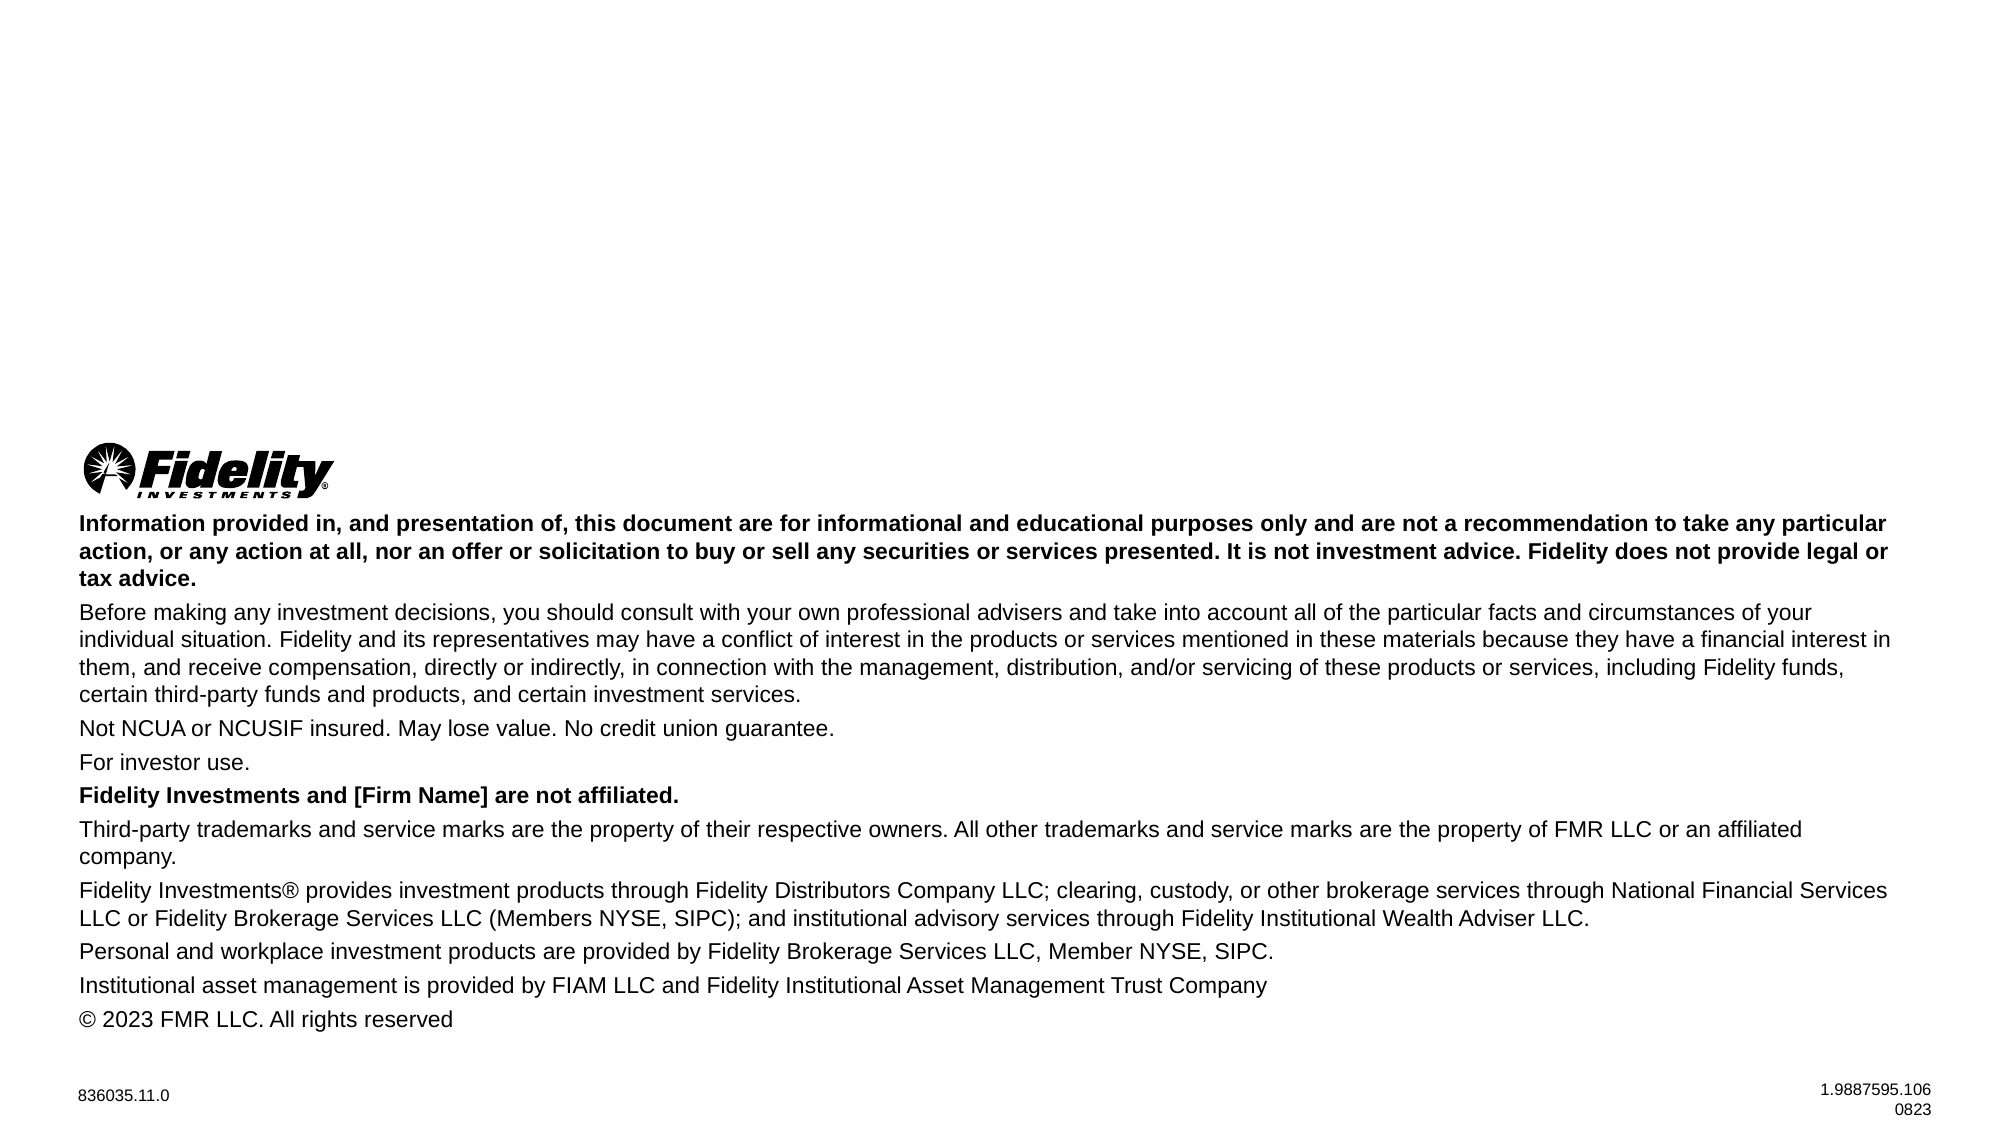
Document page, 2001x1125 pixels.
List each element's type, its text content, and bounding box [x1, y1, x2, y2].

text_box Information provided in, and presentation of, this document are for informational and educational purposes only and are not a recommendation to take any particular action, or any action at all, nor an offer or solicitation to buy or sell any securities or services presented. It is not investment advice. Fidelity does not provide legal or tax advice. Before making any investment decisions, you should consult with your own professional advisers and take into account all of the particular facts and circumstances of your individual situation. Fidelity and its representatives may have a conflict of interest in the products or services mentioned in these materials because they have a financial interest in them, and receive compensation, directly or indirectly, in connection with the management, distribution, and/or servicing of these products or services, including Fidelity funds, certain third-party funds and products, and certain investment services. Not NCUA or NCUSIF insured. May lose value. No credit union guarantee. For investor use. Fidelity Investments and [Firm Name] are not affiliated. Third-party trademarks and service marks are the property of their respective owners. All other trademarks and service marks are the property of FMR LLC or an affiliated company. Fidelity Investments® provides investment products through Fidelity Distributors Company LLC; clearing, custody, or other brokerage services through National Financial Services LLC or Fidelity Brokerage Services LLC (Members NYSE, SIPC); and institutional advisory services through Fidelity Institutional Wealth Adviser LLC. Personal and workplace investment products are provided by Fidelity Brokerage Services LLC, Member NYSE, SIPC. Institutional asset management is provided by FIAM LLC and Fidelity Institutional Asset Management Trust Company © 2023 FMR LLC. All rights reserved [61, 508, 1918, 1066]
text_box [83, 442, 335, 499]
list 836035.11.0 [63, 1076, 219, 1113]
list 1.9887595.106 0823 [1747, 1064, 1947, 1125]
